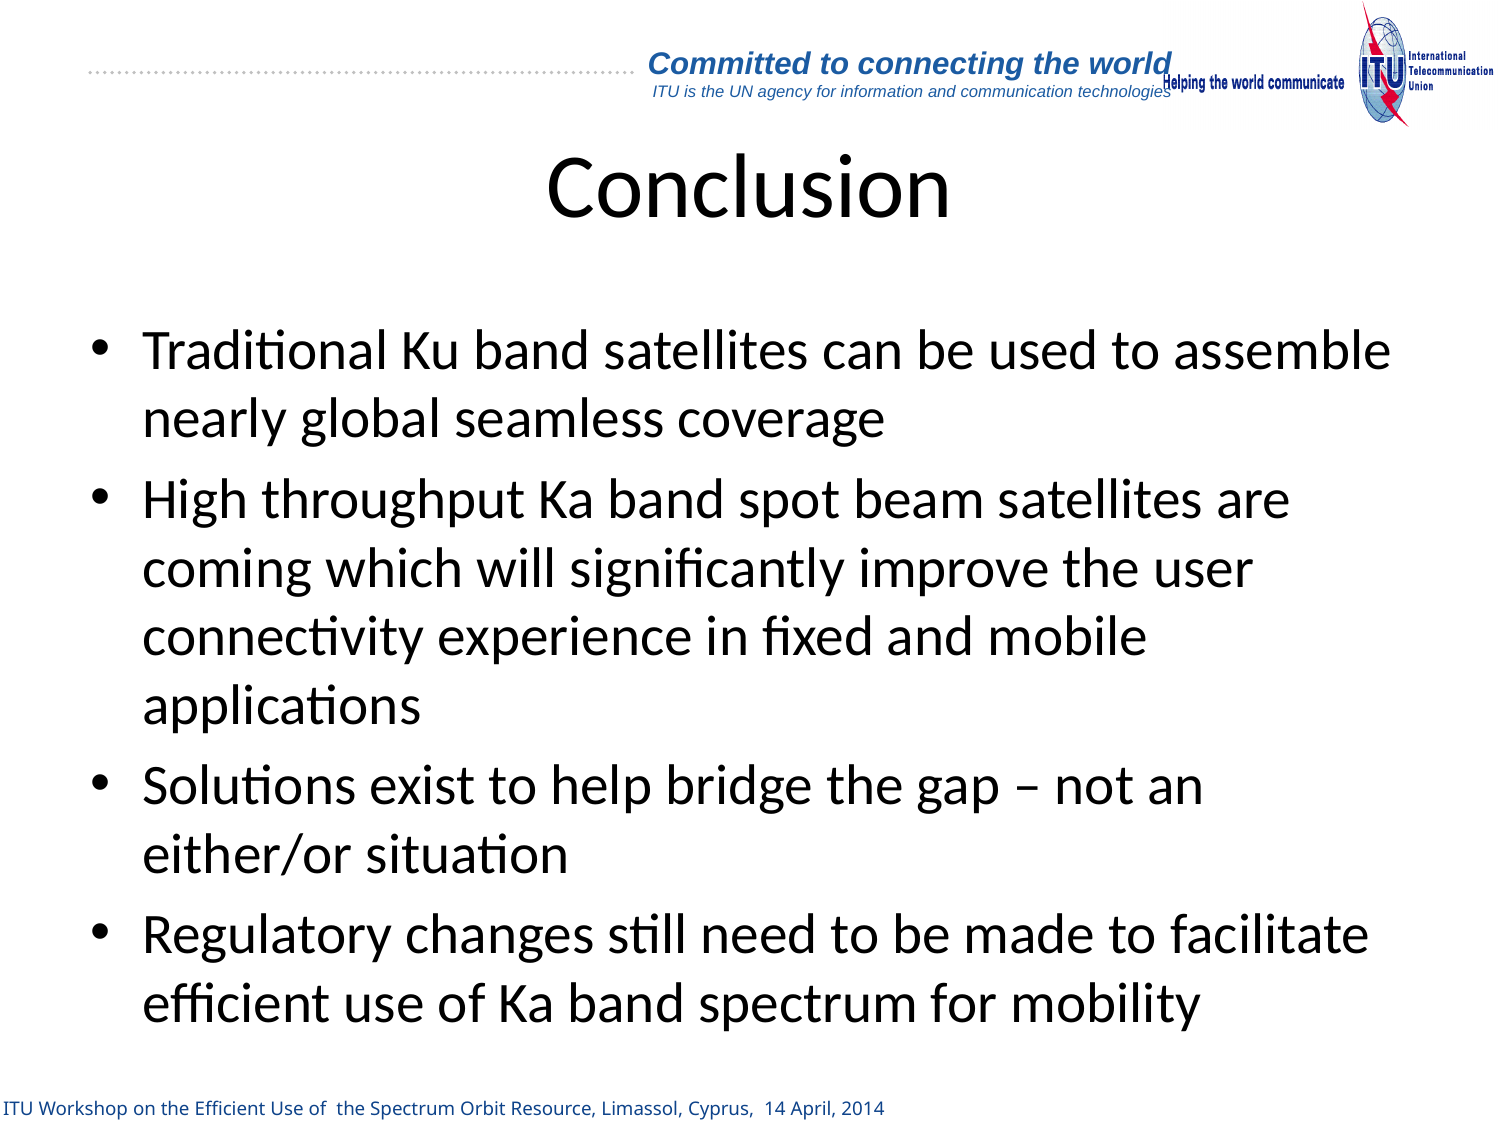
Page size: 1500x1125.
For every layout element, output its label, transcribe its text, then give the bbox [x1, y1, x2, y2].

list Traditional Ku band satellites can be used to assemble nearly global seamless coverage High throughput Ka band spot beam satellites are coming which will significantly improve the user connectivity experience in fixed and mobile applications Solutions exist to help bridge the gap – not an either/or situation Regulatory changes still need to be made to facilitate efficient use of Ka band spectrum for mobility [75, 304, 1425, 1047]
title Conclusion [75, 86, 1425, 275]
